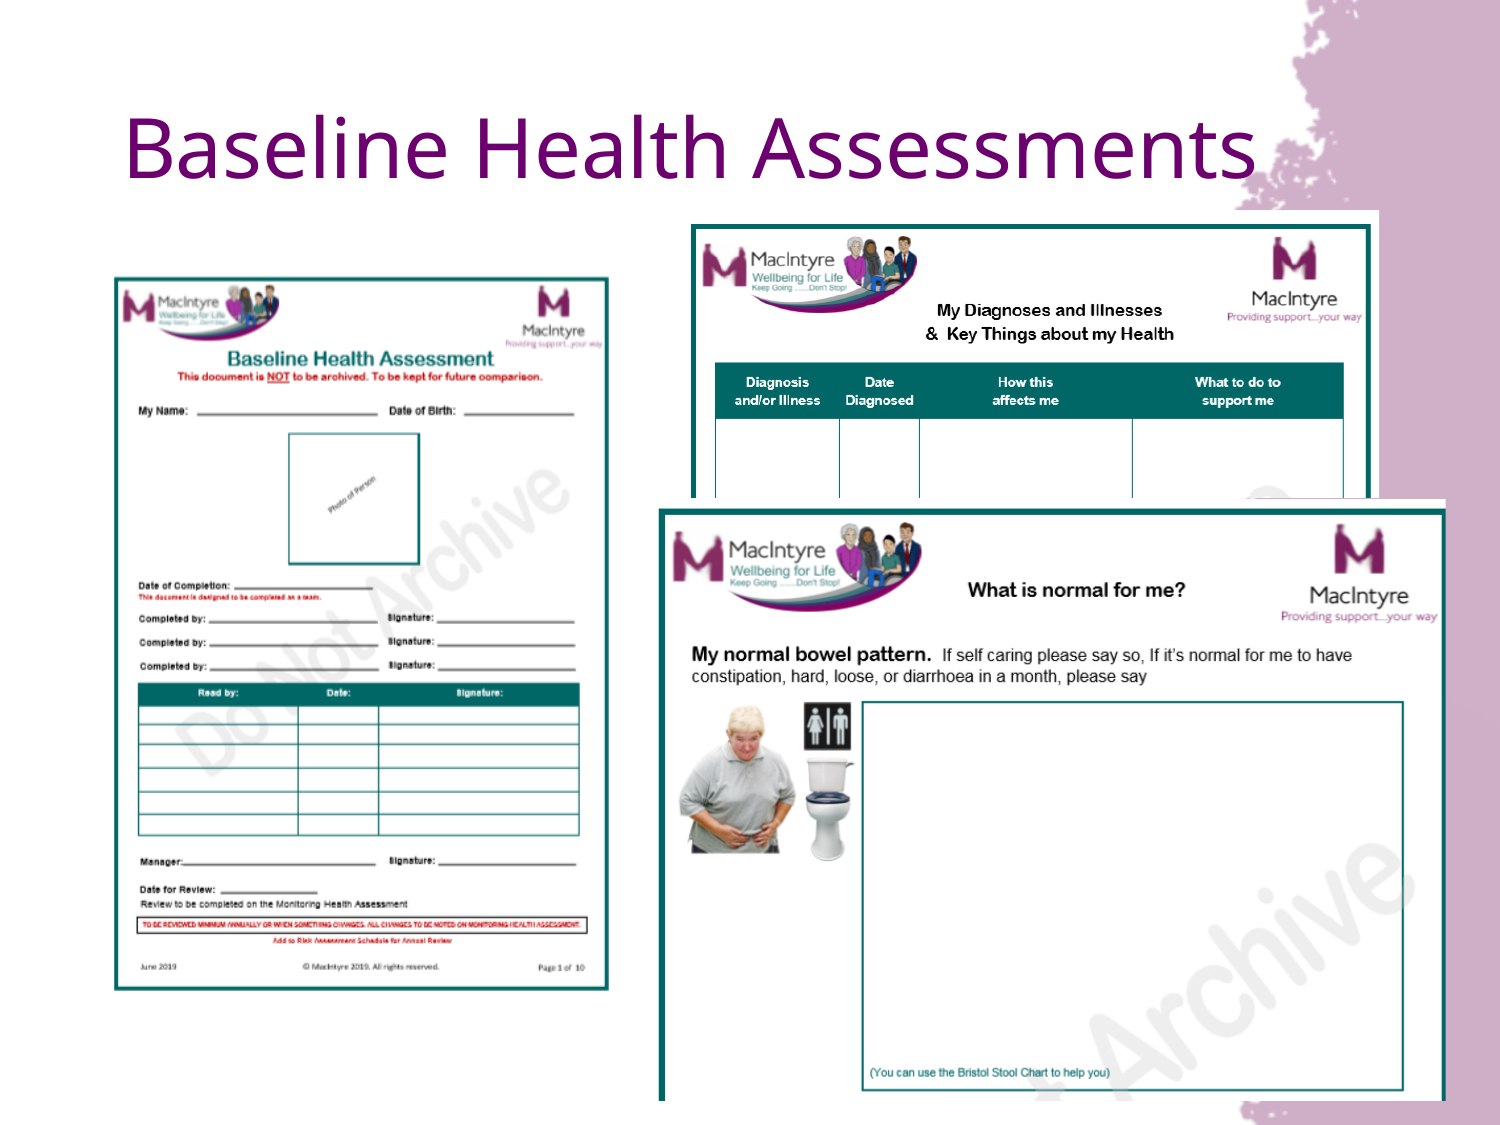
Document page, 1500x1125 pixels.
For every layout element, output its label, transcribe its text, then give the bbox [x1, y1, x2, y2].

picture [0, 0, 1500, 1125]
title Baseline Health Assessments [107, 74, 1304, 216]
